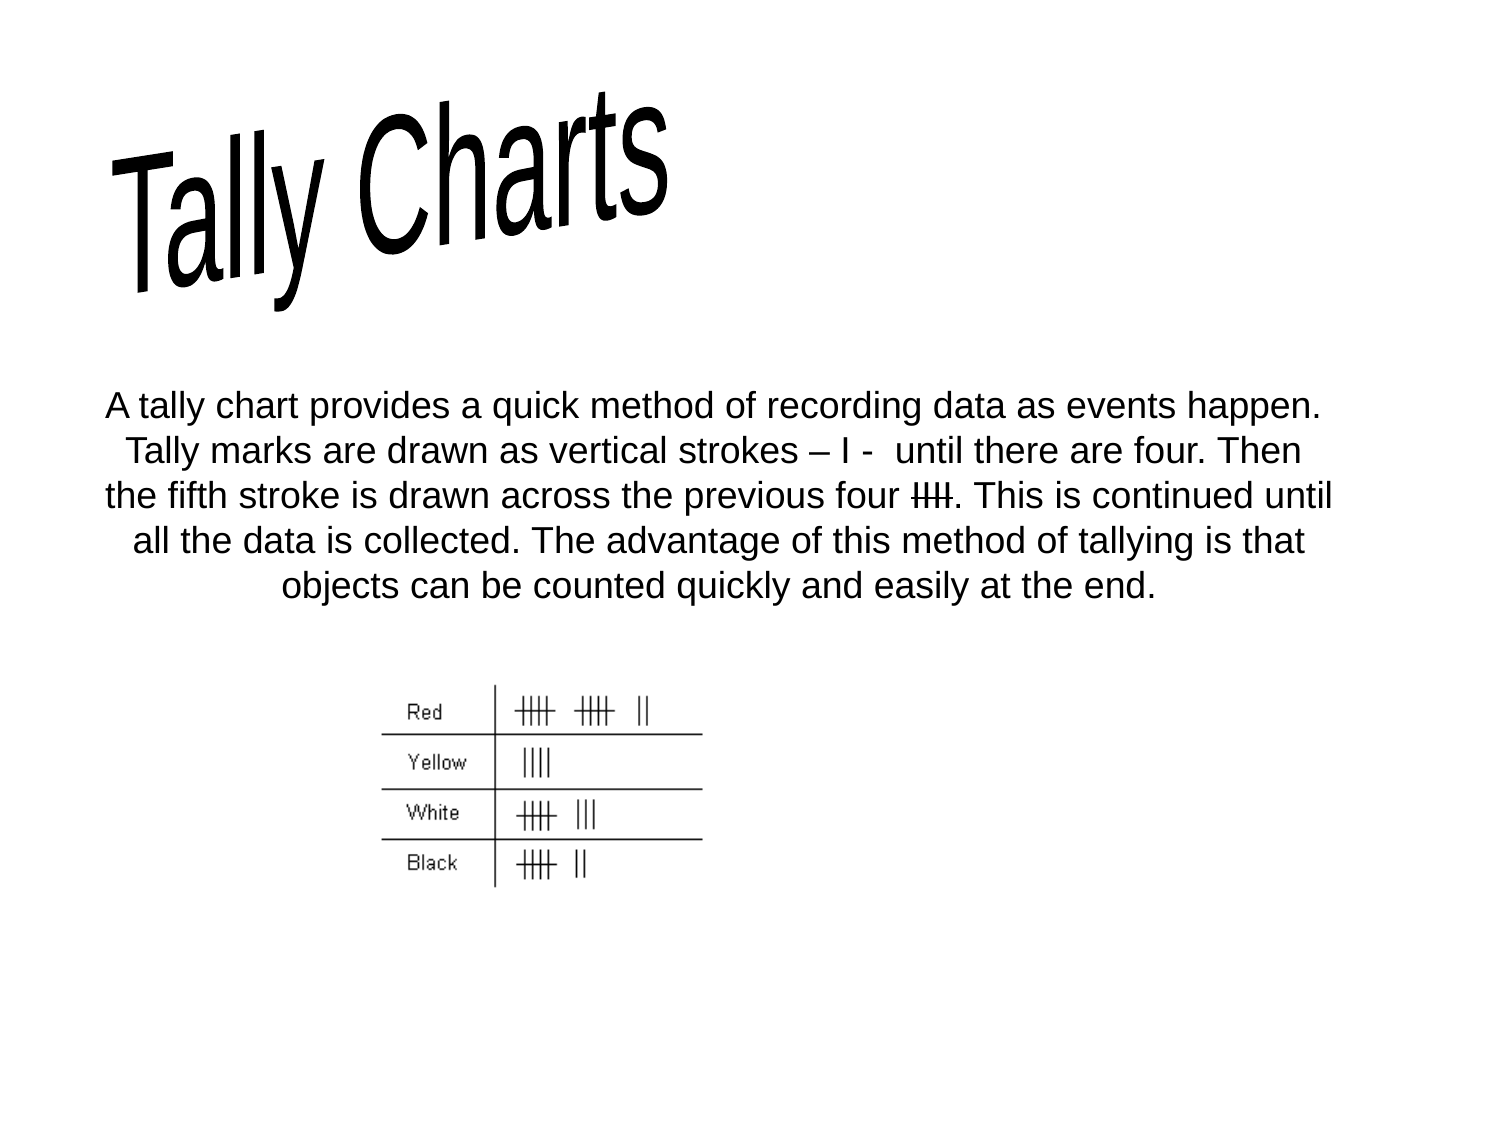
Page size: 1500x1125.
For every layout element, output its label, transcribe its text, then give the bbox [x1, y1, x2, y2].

text_box A tally chart provides a quick method of recording data as events happen. Tally marks are drawn as vertical strokes – I - until there are four. Then the fifth stroke is drawn across the previous four IIII. This is continued until all the data is collected. The advantage of this method of tallying is that objects can be counted quickly and easily at the end. [90, 373, 1348, 614]
picture [359, 668, 731, 901]
